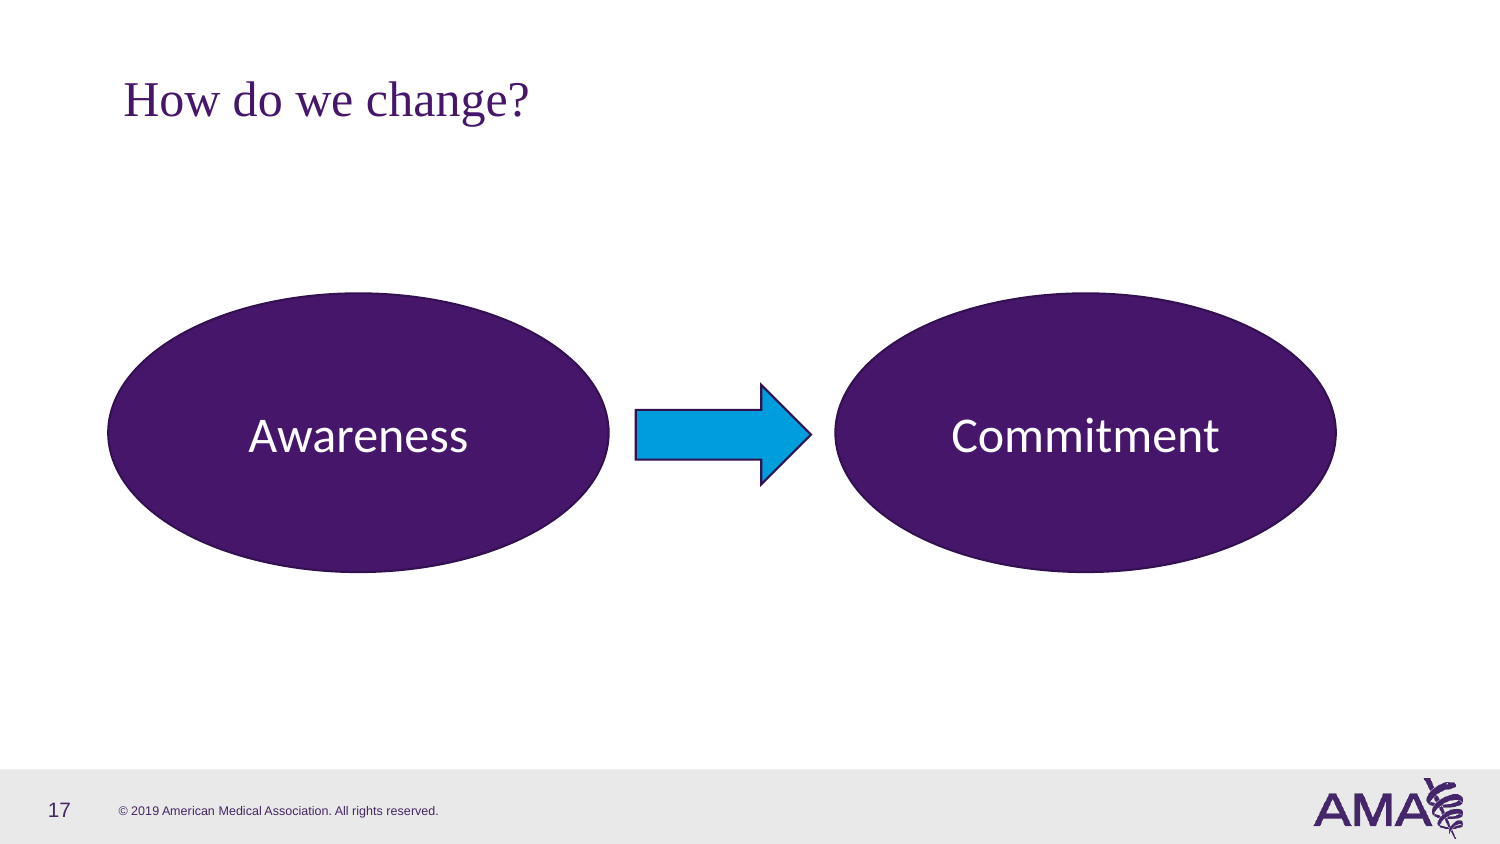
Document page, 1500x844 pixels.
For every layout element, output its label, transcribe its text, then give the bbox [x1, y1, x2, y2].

text_box Awareness [107, 292, 610, 574]
picture [1313, 778, 1463, 839]
text_box Commitment [834, 292, 1337, 574]
slide_number 17 [32, 786, 185, 832]
title How do we change? [108, 44, 1394, 149]
text_box [634, 382, 813, 487]
